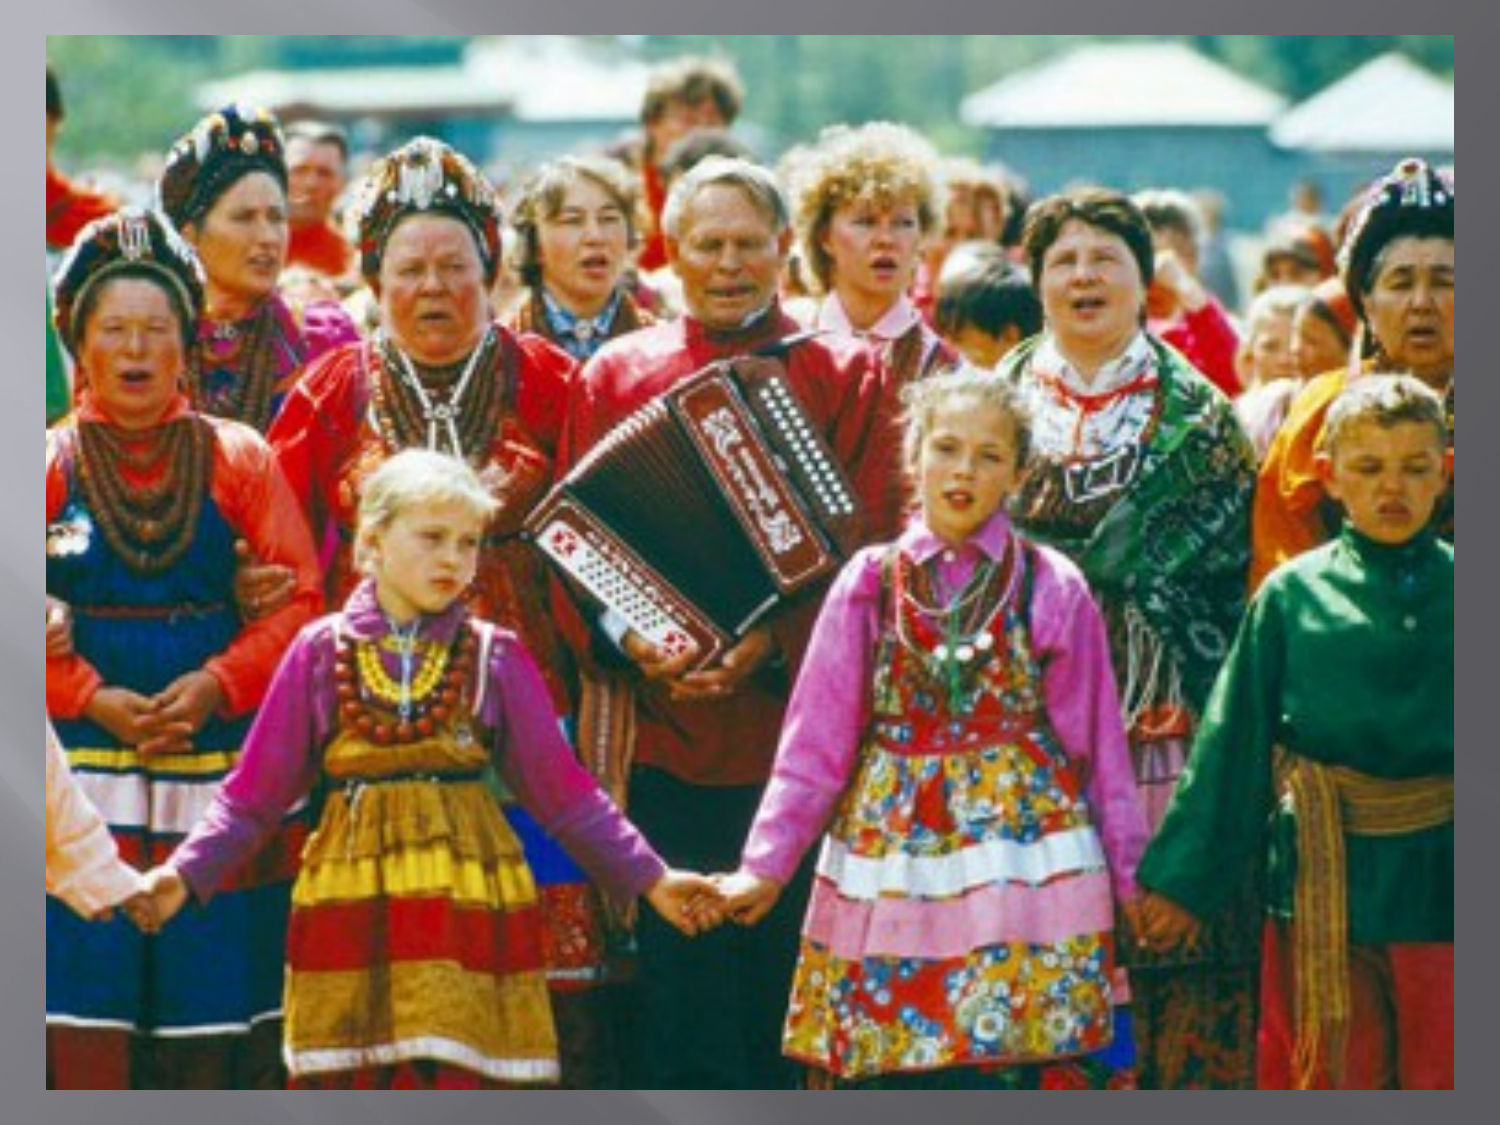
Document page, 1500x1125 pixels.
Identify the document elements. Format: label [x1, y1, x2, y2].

list [46, 34, 1454, 1091]
